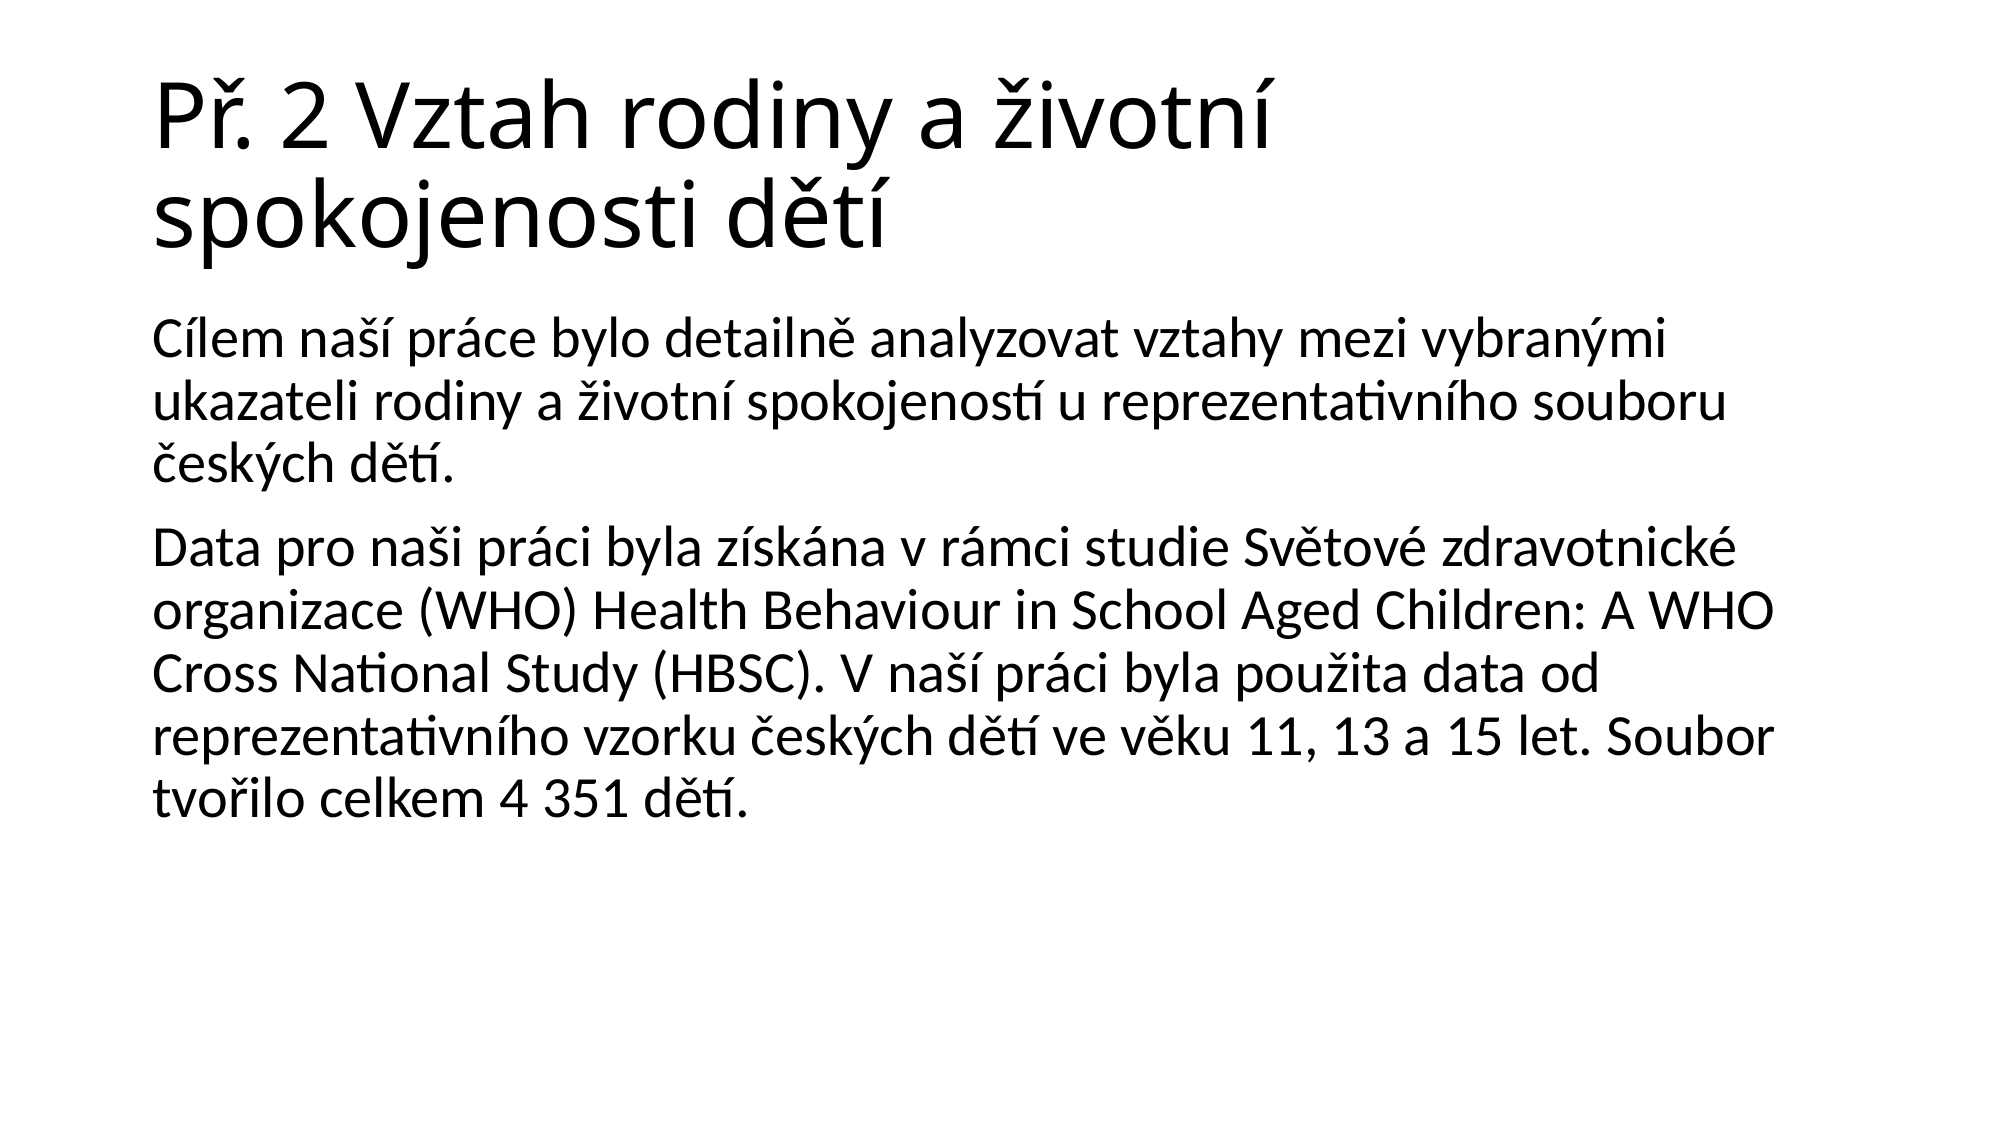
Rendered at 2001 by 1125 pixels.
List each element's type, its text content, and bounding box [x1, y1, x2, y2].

list Cílem naší práce bylo detailně analyzovat vztahy mezi vybranými ukazateli rodiny a životní spokojeností u reprezentativního souboru českých dětí. Data pro naši práci byla získána v rámci studie Světové zdravotnické organizace (WHO) Health Behaviour in School Aged Children: A WHO Cross National Study (HBSC). V naší práci byla použita data od reprezentativního vzorku českých dětí ve věku 11, 13 a 15 let. Soubor tvořilo celkem 4 351 dětí. [137, 299, 1863, 1014]
title Př. 2 Vztah rodiny a životní spokojenosti dětí [137, 59, 1863, 278]
